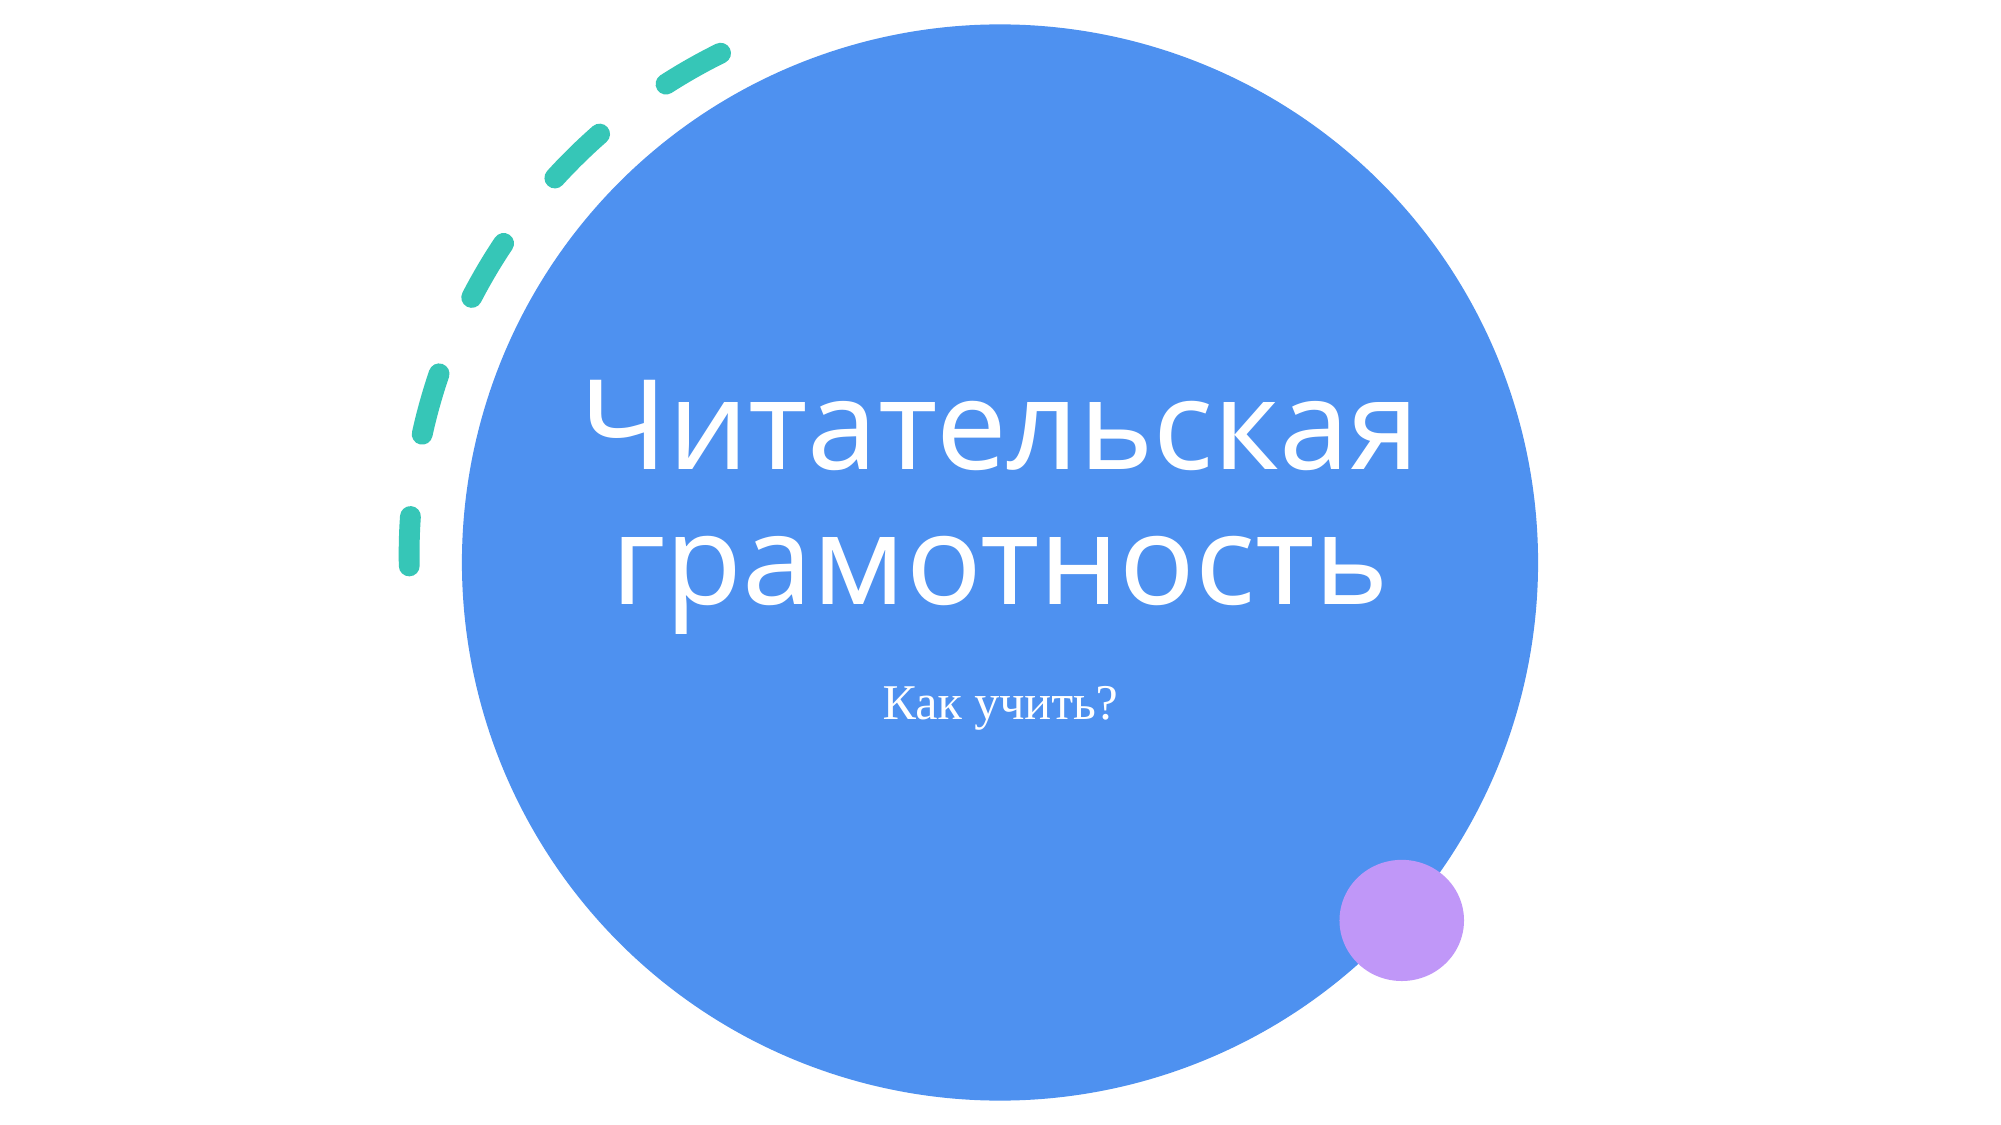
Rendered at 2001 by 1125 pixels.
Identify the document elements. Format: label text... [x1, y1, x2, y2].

title Читательская грамотность [544, 226, 1457, 639]
list Как учить? [544, 668, 1457, 921]
